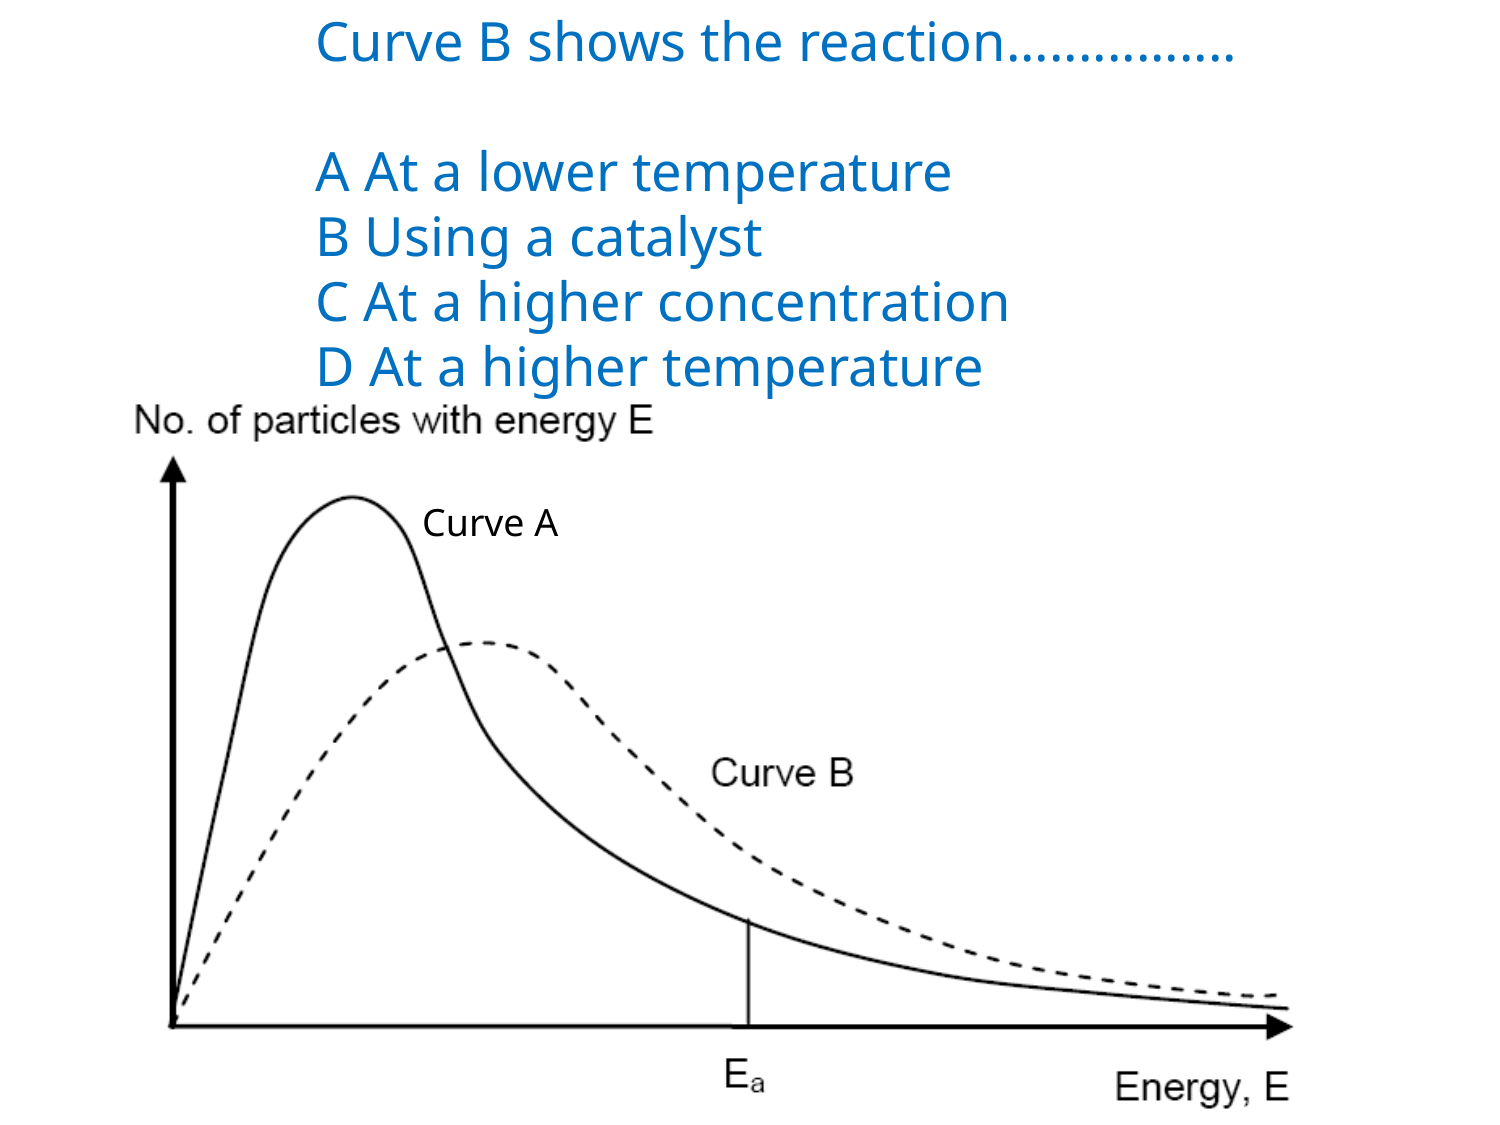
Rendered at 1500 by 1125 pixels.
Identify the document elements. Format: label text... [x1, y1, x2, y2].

text_box Curve B shows the reaction................ A At a lower temperature B Using a catalyst C At a higher concentration D At a higher temperature [301, 0, 1376, 405]
picture [100, 361, 1313, 1125]
